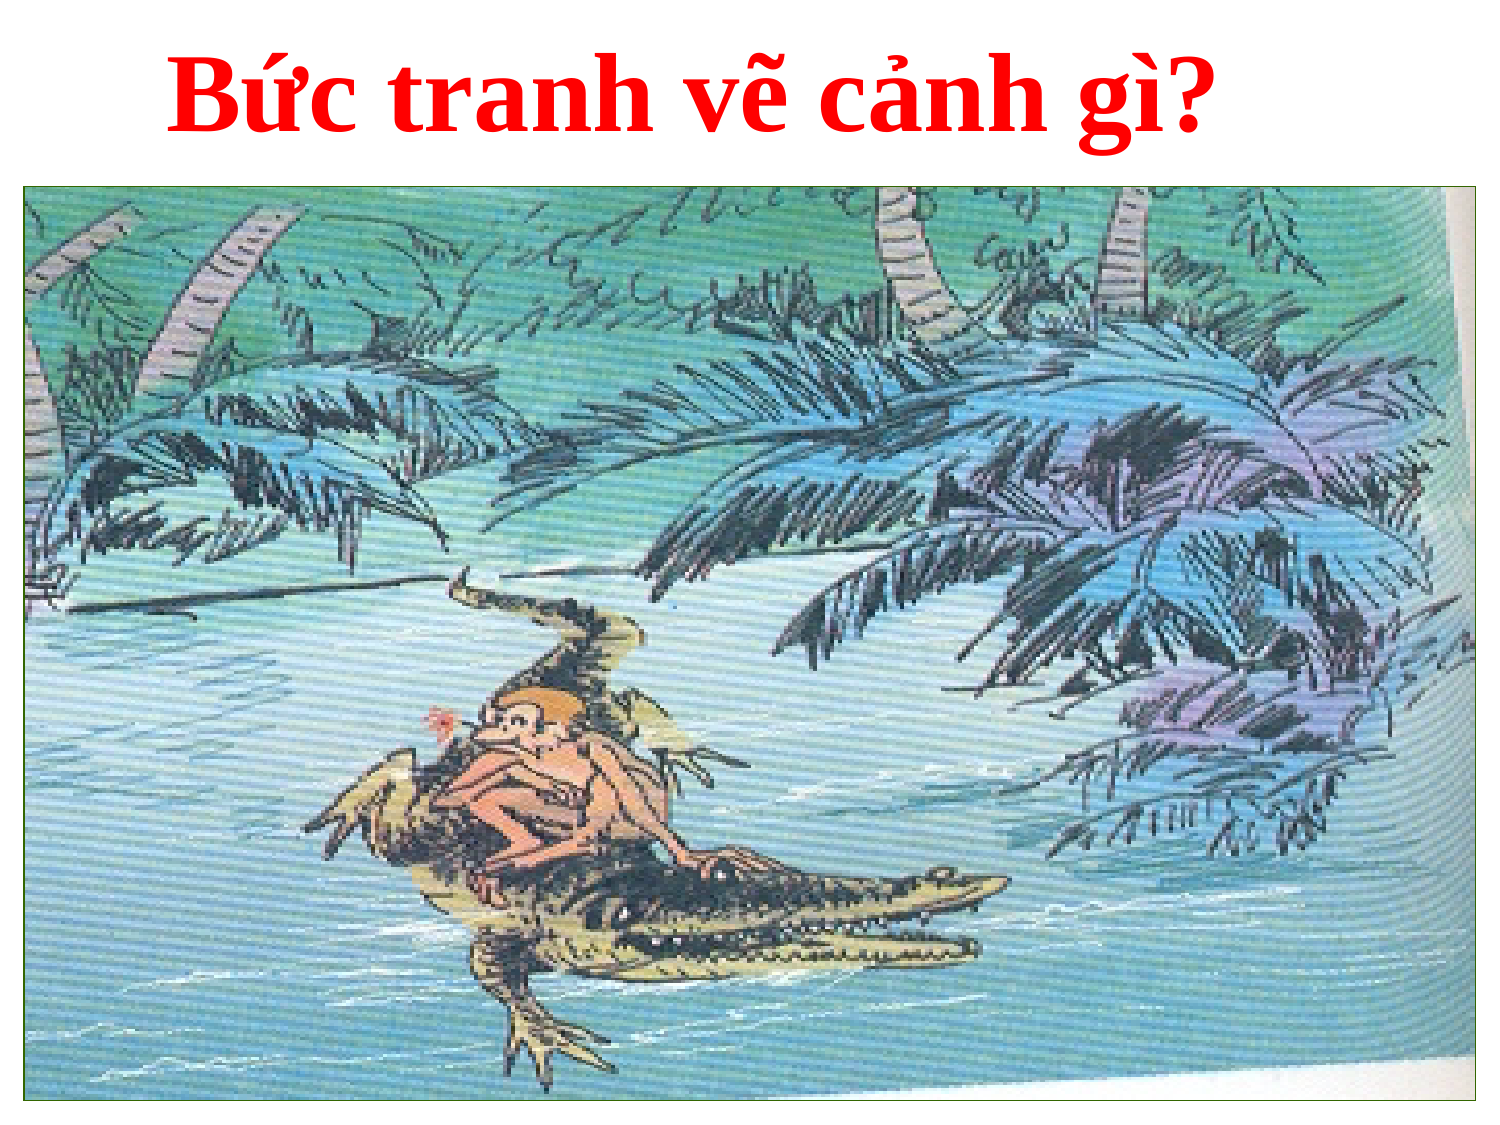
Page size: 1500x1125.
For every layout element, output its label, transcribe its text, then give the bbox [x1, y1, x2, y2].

text_box Bức tranh vẽ cảnh gì? [49, 10, 1338, 161]
picture [24, 187, 1476, 1101]
